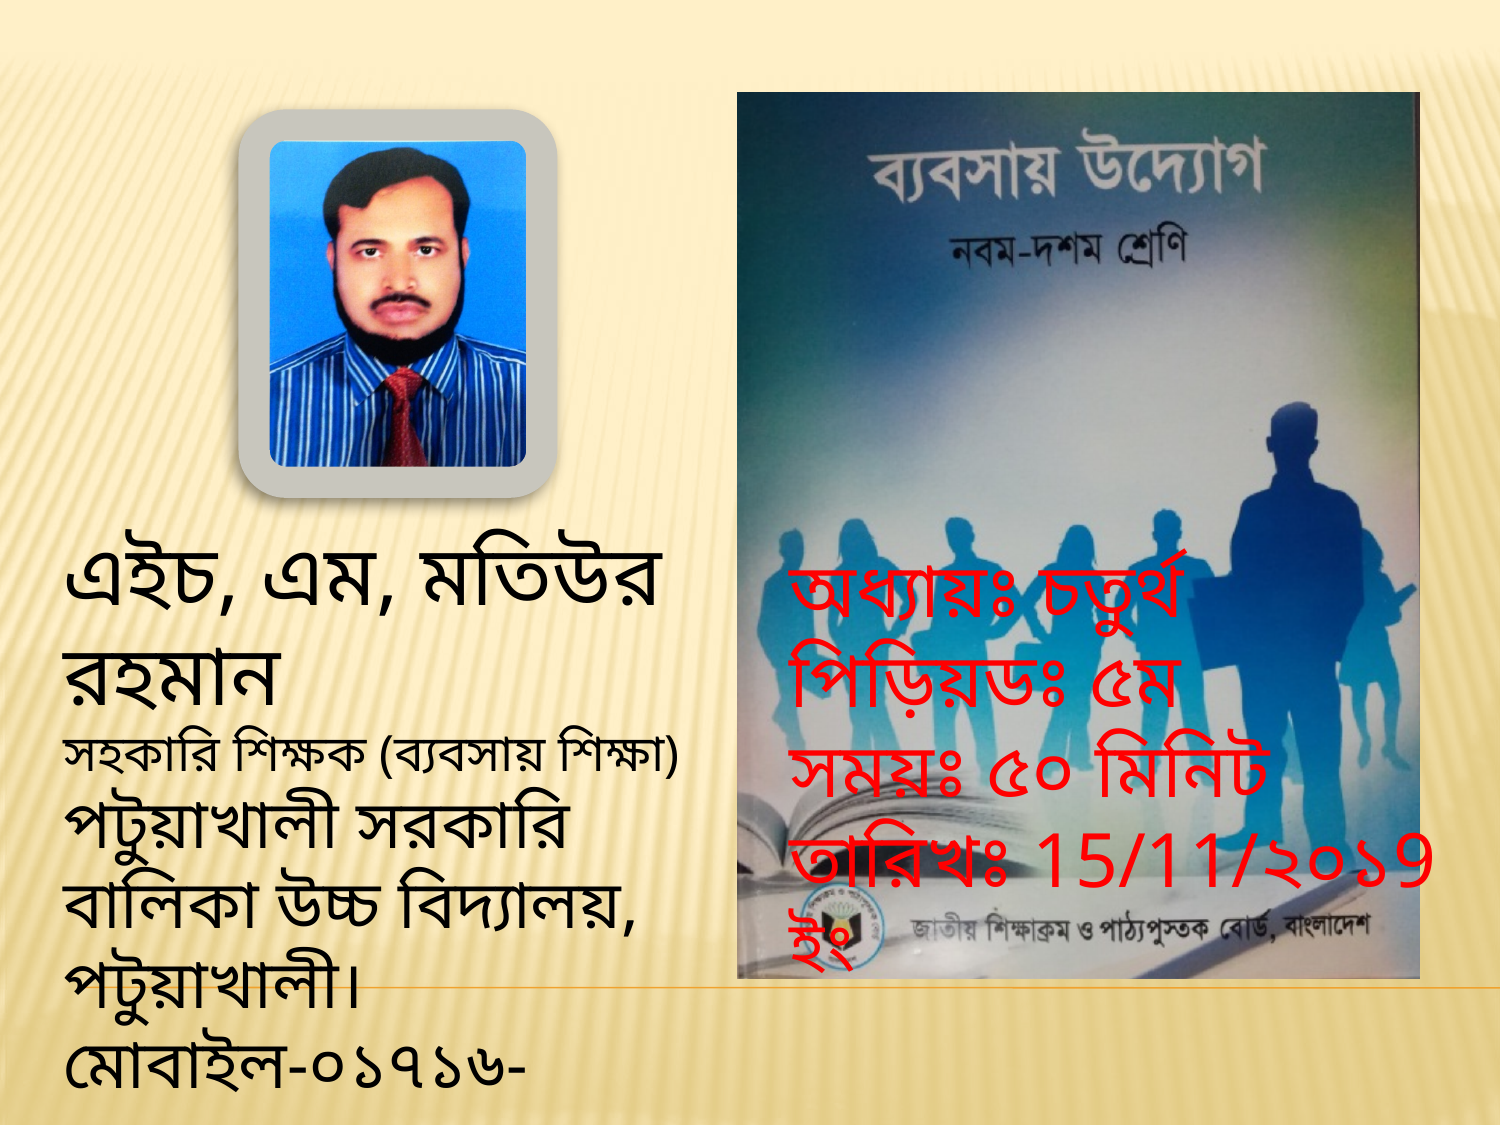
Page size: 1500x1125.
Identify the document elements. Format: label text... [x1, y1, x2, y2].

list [253, 124, 543, 483]
text_box অধ্যায়ঃ চতুর্থ পিড়িয়ডঃ ৫ম সময়ঃ ৫০ মিনিট তারিখঃ 15/11/২০১9 ইং [774, 535, 1452, 1035]
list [735, 90, 1420, 979]
text_box এইচ, এম, মতিউর রহমান সহকারি শিক্ষক (ব্যবসায় শিক্ষা) পটুয়াখালী সরকারি বালিকা উচ্চ বিদ্যালয়, পটুয়াখালী। মোবাইল-০১৭১৬-২২৪৪২৫ Email-matiur.ptk@gmail.com [48, 514, 736, 1125]
